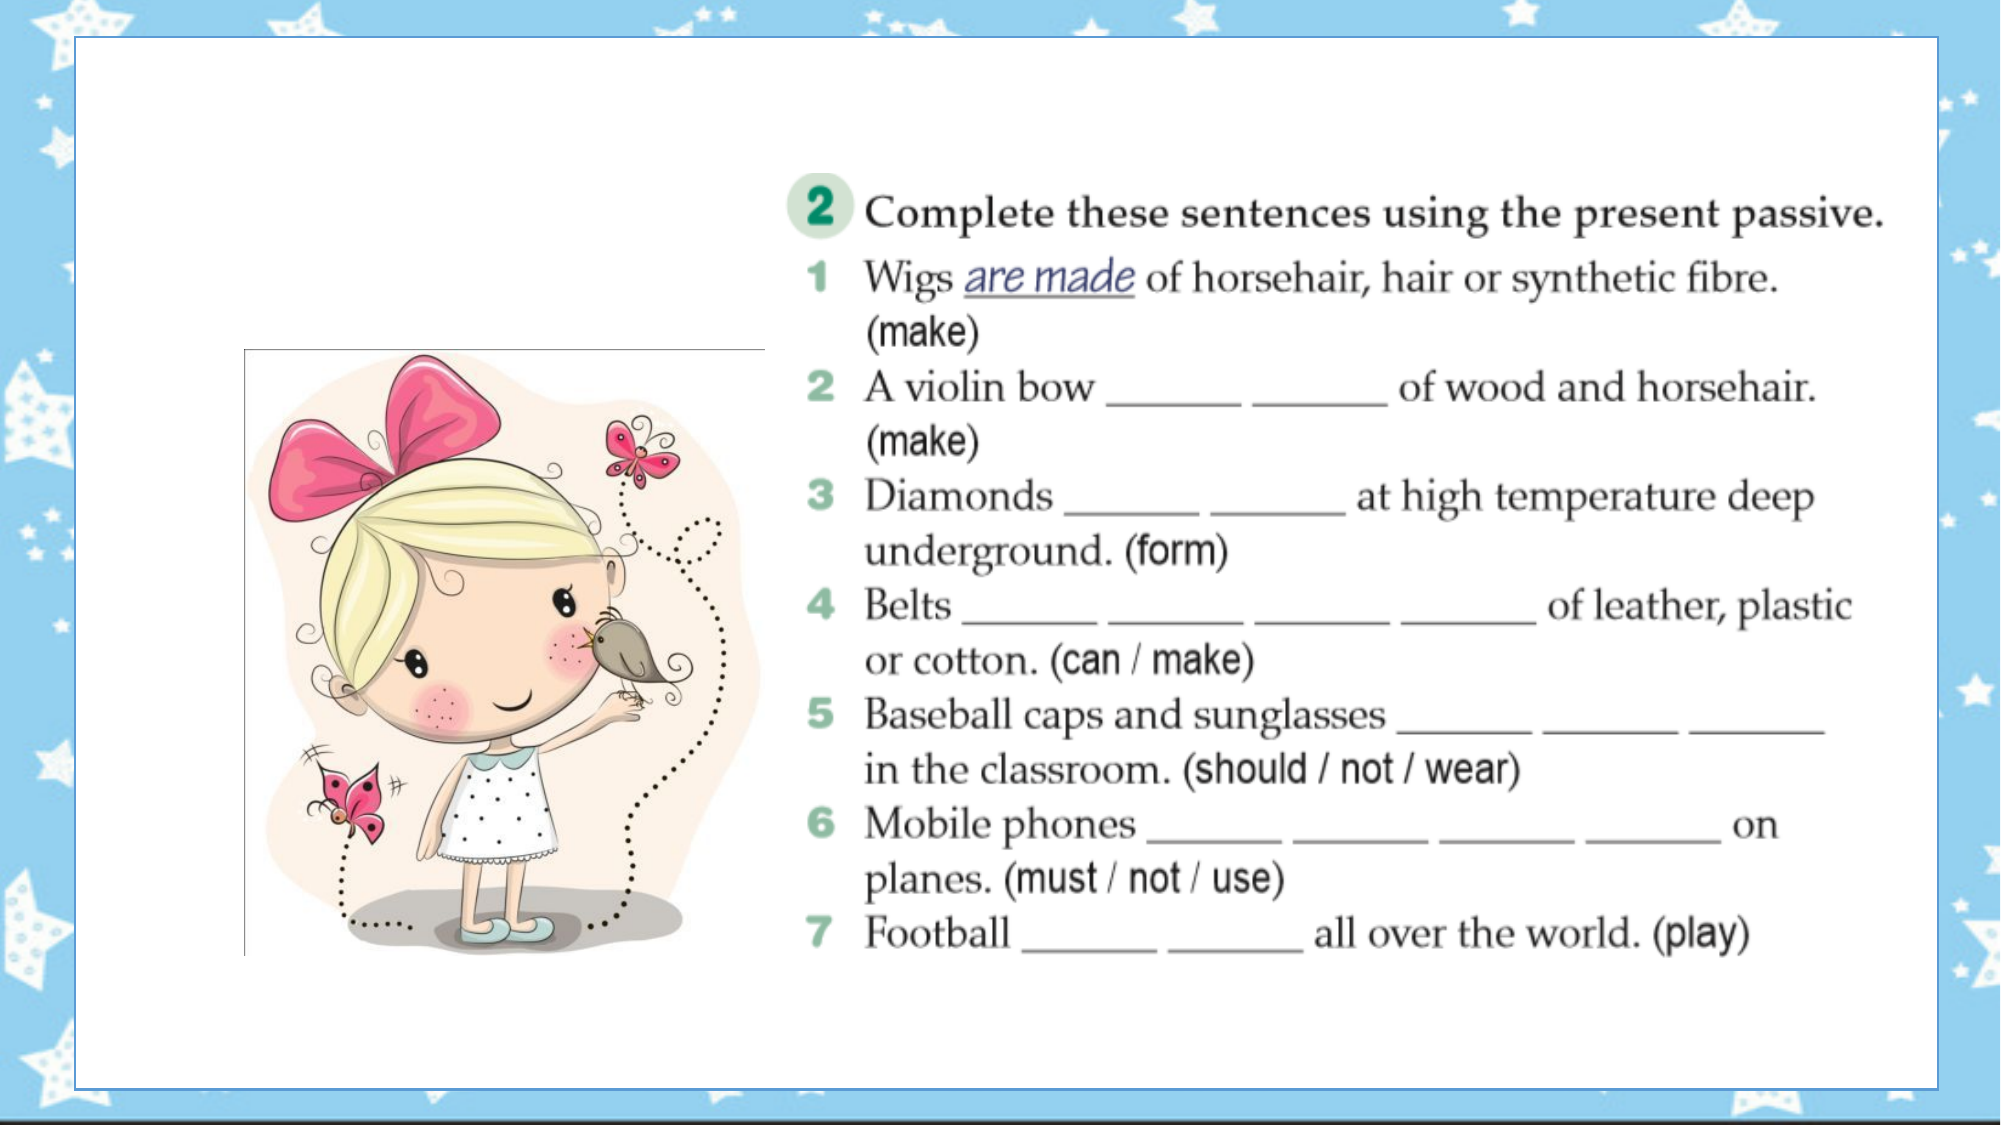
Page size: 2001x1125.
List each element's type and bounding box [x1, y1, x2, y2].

text_box [74, 36, 1939, 1091]
picture [0, 0, 2001, 1125]
